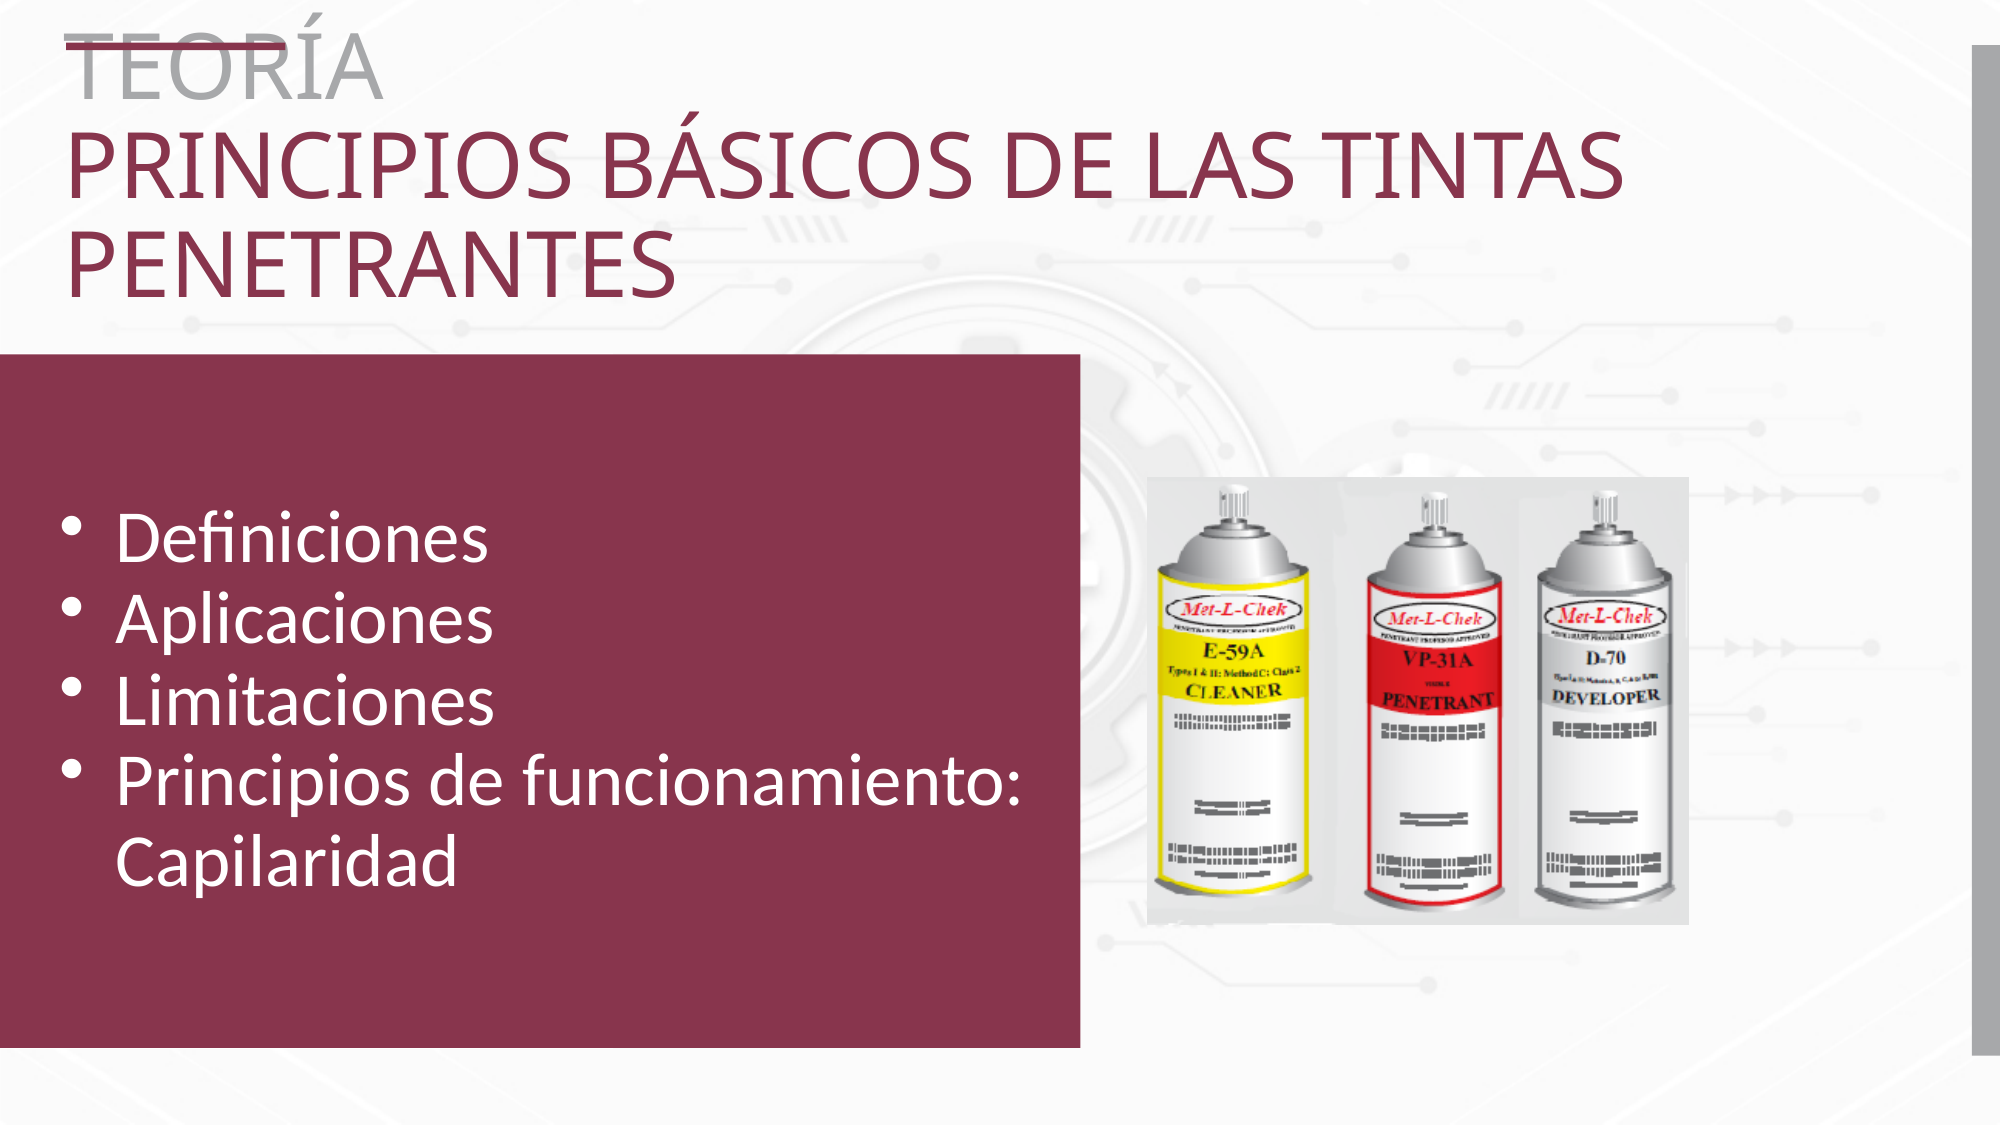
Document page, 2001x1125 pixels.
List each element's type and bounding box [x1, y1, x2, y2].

text_box [0, 354, 1081, 1049]
picture [0, 0, 2000, 1125]
